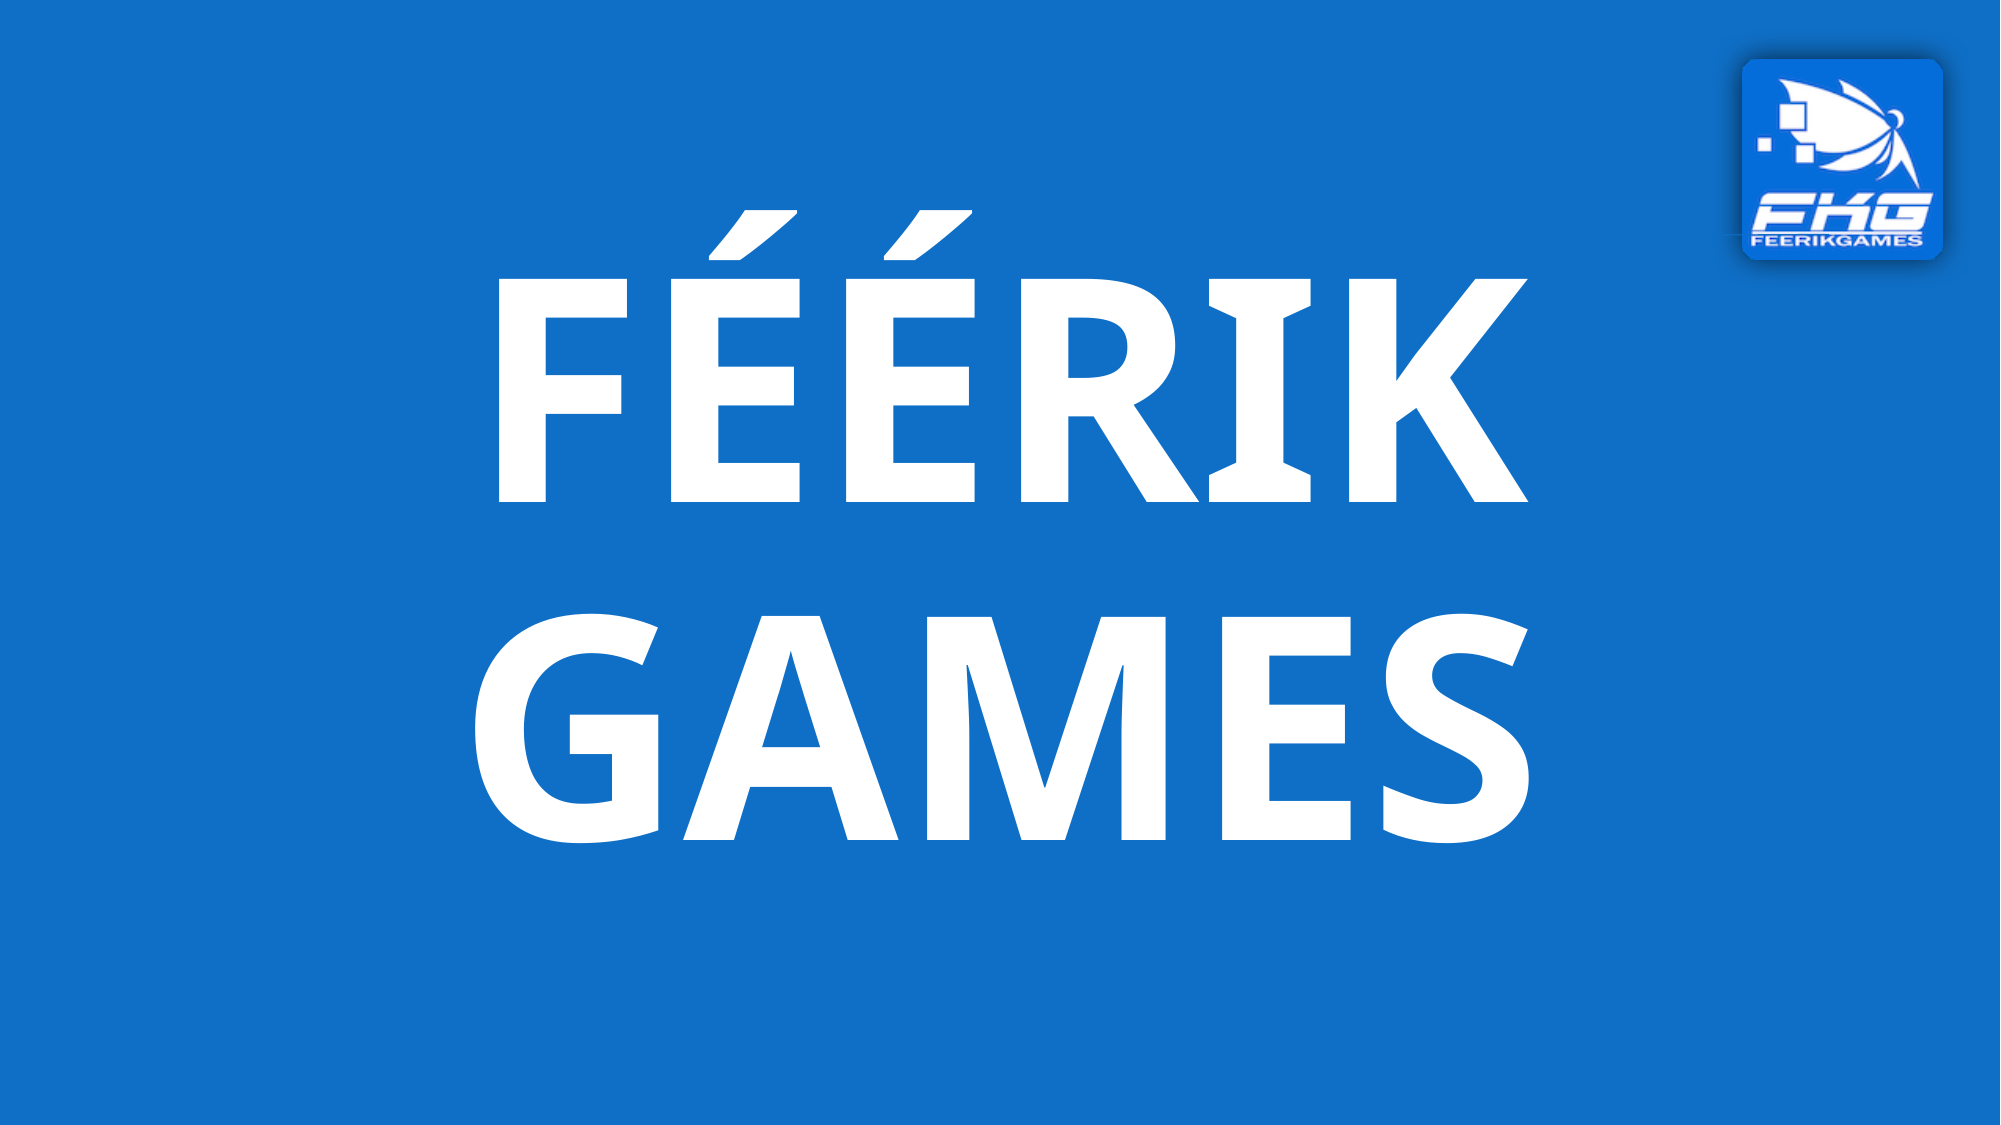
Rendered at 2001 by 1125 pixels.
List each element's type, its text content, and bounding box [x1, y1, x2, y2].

picture [1742, 59, 1943, 260]
title Féérik games [137, 461, 1863, 679]
